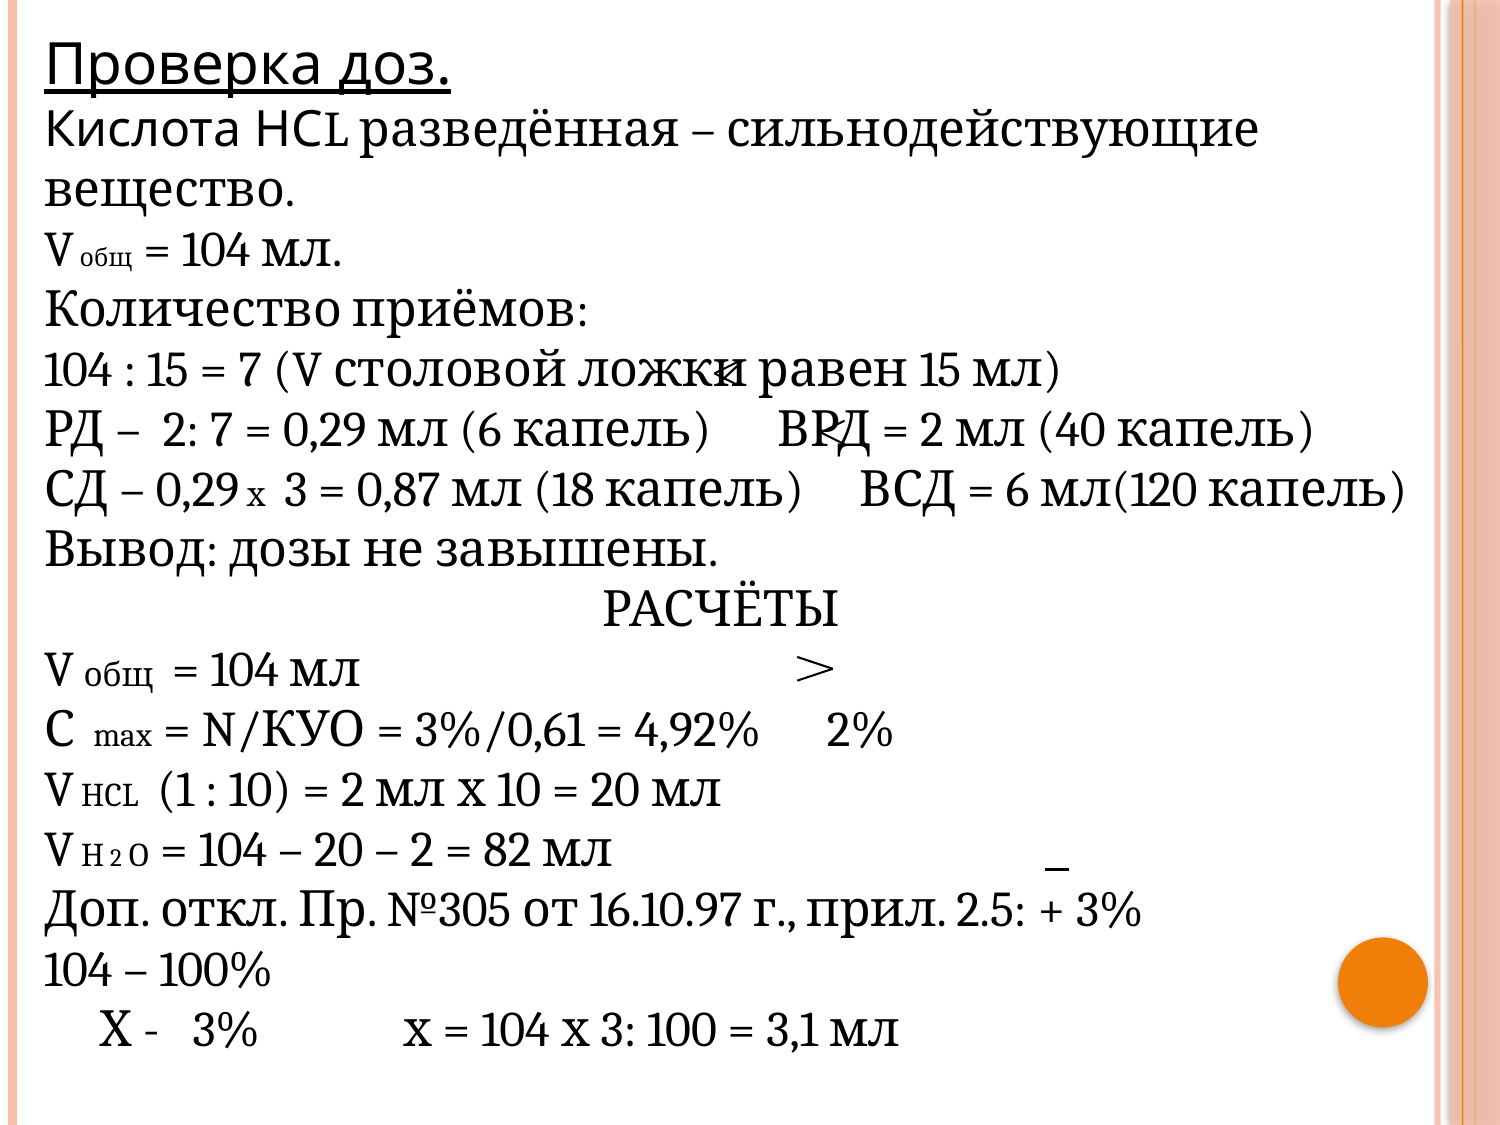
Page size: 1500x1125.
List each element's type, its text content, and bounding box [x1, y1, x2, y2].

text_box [820, 420, 845, 430]
text_box Проверка доз. Кислота НСL разведённая – сильнодействующие вещество. V общ = 104 мл. Количество приёмов: 104 : 15 = 7 (V столовой ложки равен 15 мл) РД – 2: 7 = 0,29 мл (6 капель) ВРД = 2 мл (40 капель) СД – 0,29 х 3 = 0,87 мл (18 капель) ВСД = 6 мл(120 капель) Вывод: дозы не завышены. РАСЧЁТЫ V общ = 104 мл С max = N/КУО = 3%/0,61 = 4,92% 2% V HCL (1 : 10) = 2 мл х 10 = 20 мл V H 2 O = 104 – 20 – 2 = 82 мл Доп. откл. Пр. №305 от 16.10.97 г., прил. 2.5: + 3% 104 – 100% Х - 3% х = 104 х 3: 100 = 3,1 мл [29, 19, 1424, 1125]
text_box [796, 656, 834, 666]
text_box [713, 361, 739, 371]
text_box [796, 668, 834, 682]
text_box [820, 431, 845, 445]
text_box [713, 372, 739, 386]
